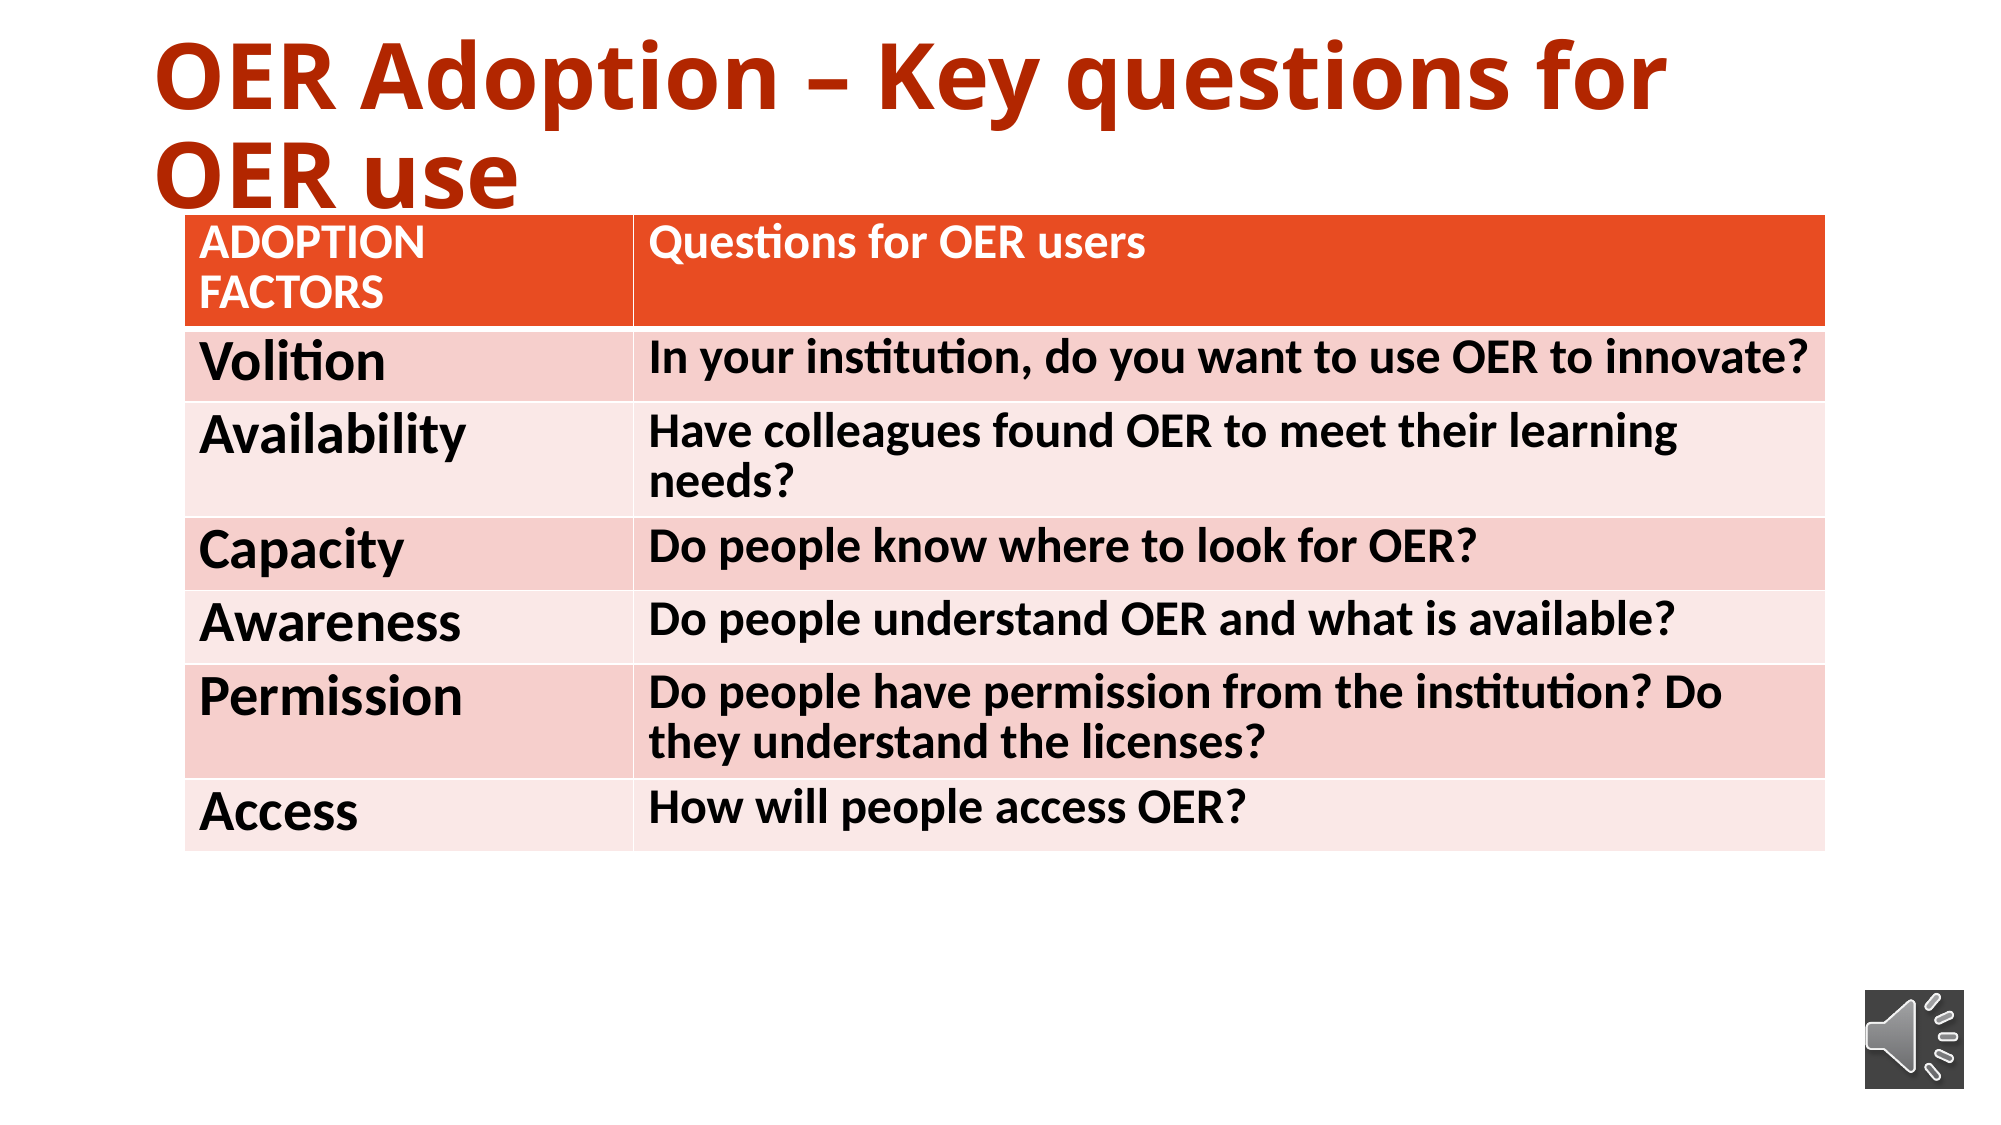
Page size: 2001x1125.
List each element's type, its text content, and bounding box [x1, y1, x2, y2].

table_cell Volition [185, 332, 633, 401]
table_cell Do people have permission from the institution? Do they understand the licenses? [634, 665, 1825, 778]
table_cell Permission [185, 665, 633, 778]
picture [1864, 989, 1965, 1090]
title OER Adoption – Key questions for OER use [137, 59, 1863, 200]
table_cell Availability [185, 403, 633, 516]
table_cell Awareness [185, 591, 633, 663]
table_cell In your institution, do you want to use OER to innovate? [634, 332, 1825, 401]
table_header ADOPTION FACTORS [185, 215, 633, 326]
table_cell Do people know where to look for OER? [634, 518, 1825, 590]
table_cell Capacity [185, 518, 633, 590]
table_header Questions for OER users [634, 215, 1825, 326]
table_cell Access [185, 780, 633, 851]
table_cell Do people understand OER and what is available? [634, 591, 1825, 663]
table_cell Have colleagues found OER to meet their learning needs? [634, 403, 1825, 516]
table_cell How will people access OER? [634, 780, 1825, 851]
